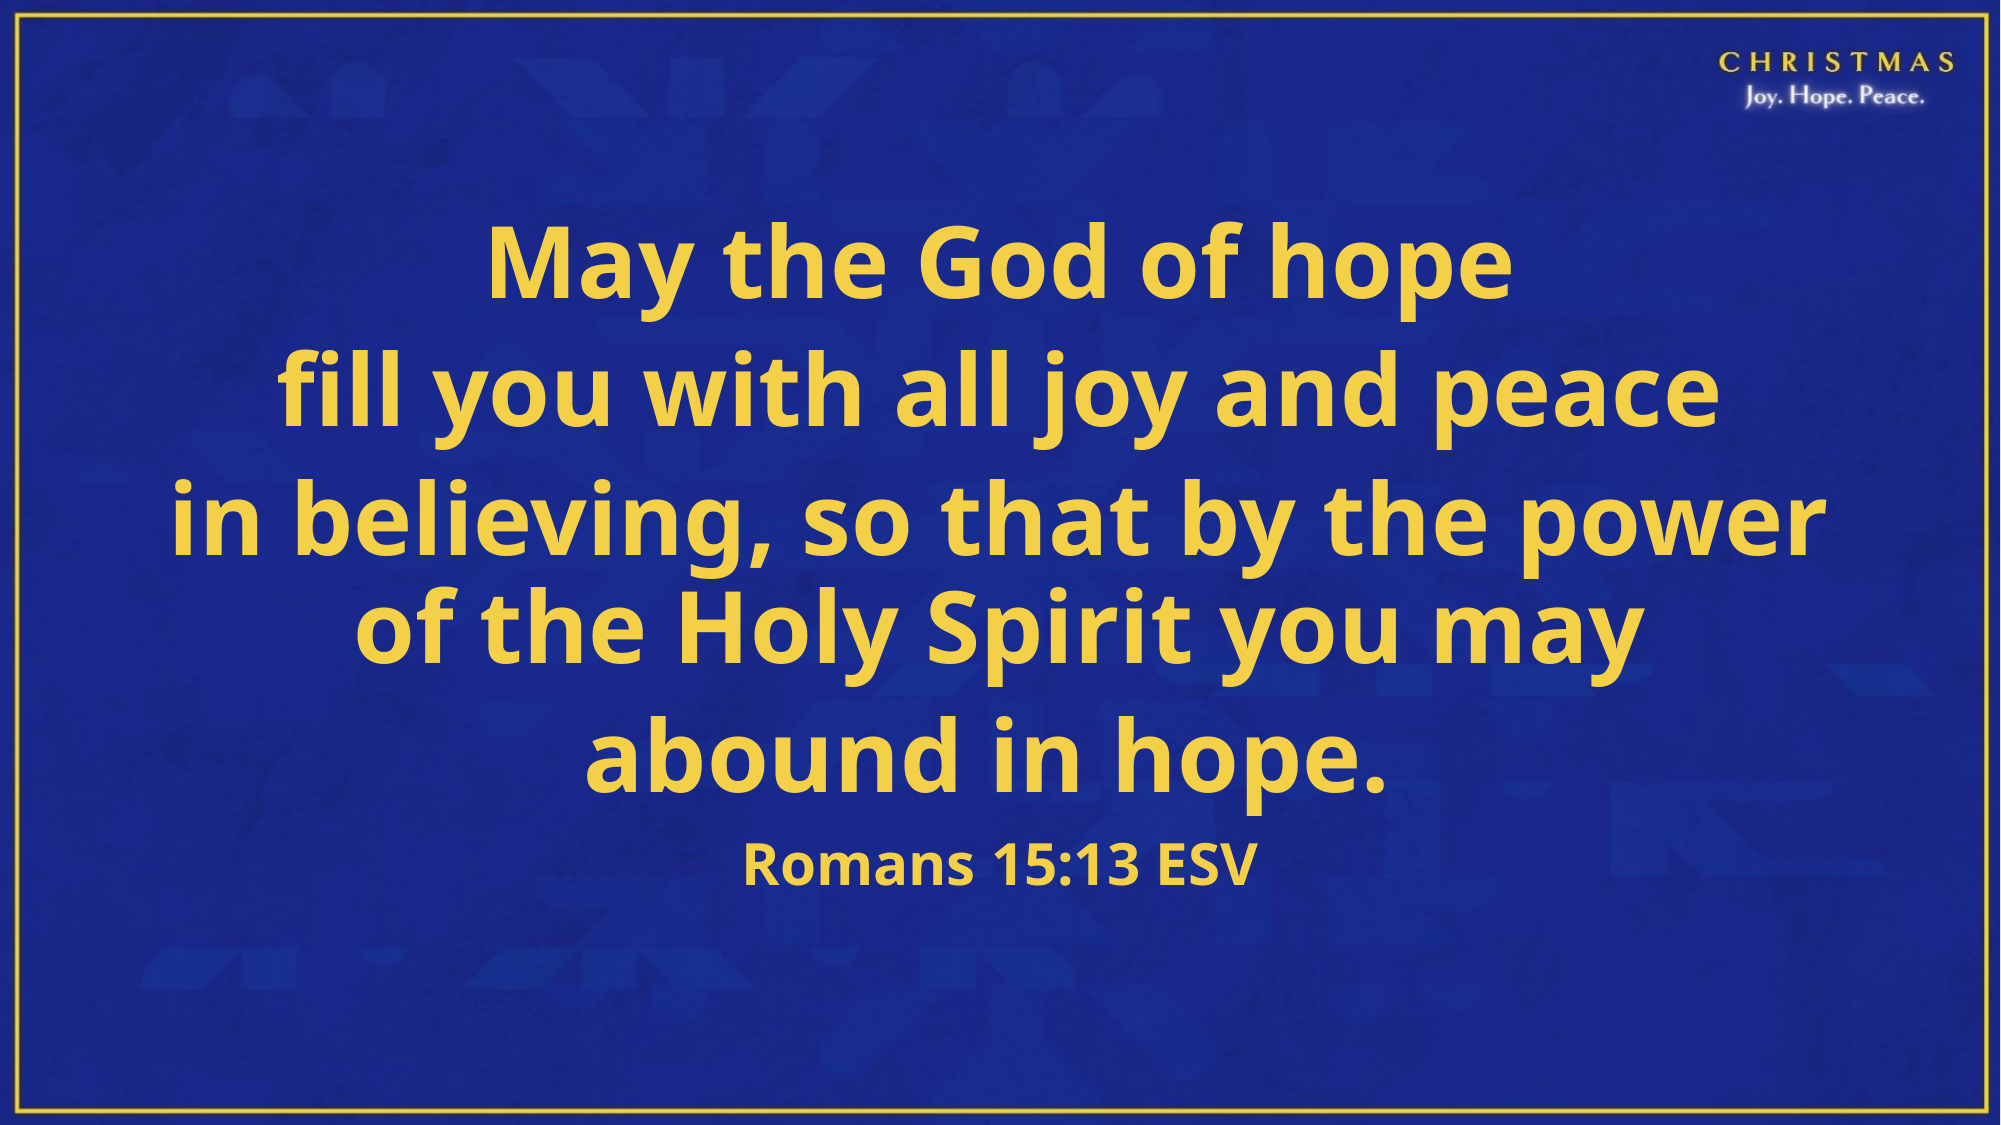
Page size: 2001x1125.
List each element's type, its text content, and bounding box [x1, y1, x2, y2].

list May the God of hope fill you with all joy and peace in believing, so that by the power of the Holy Spirit you may abound in hope. Romans 15:13 ESV [137, 204, 1863, 921]
picture [0, 0, 2001, 1125]
